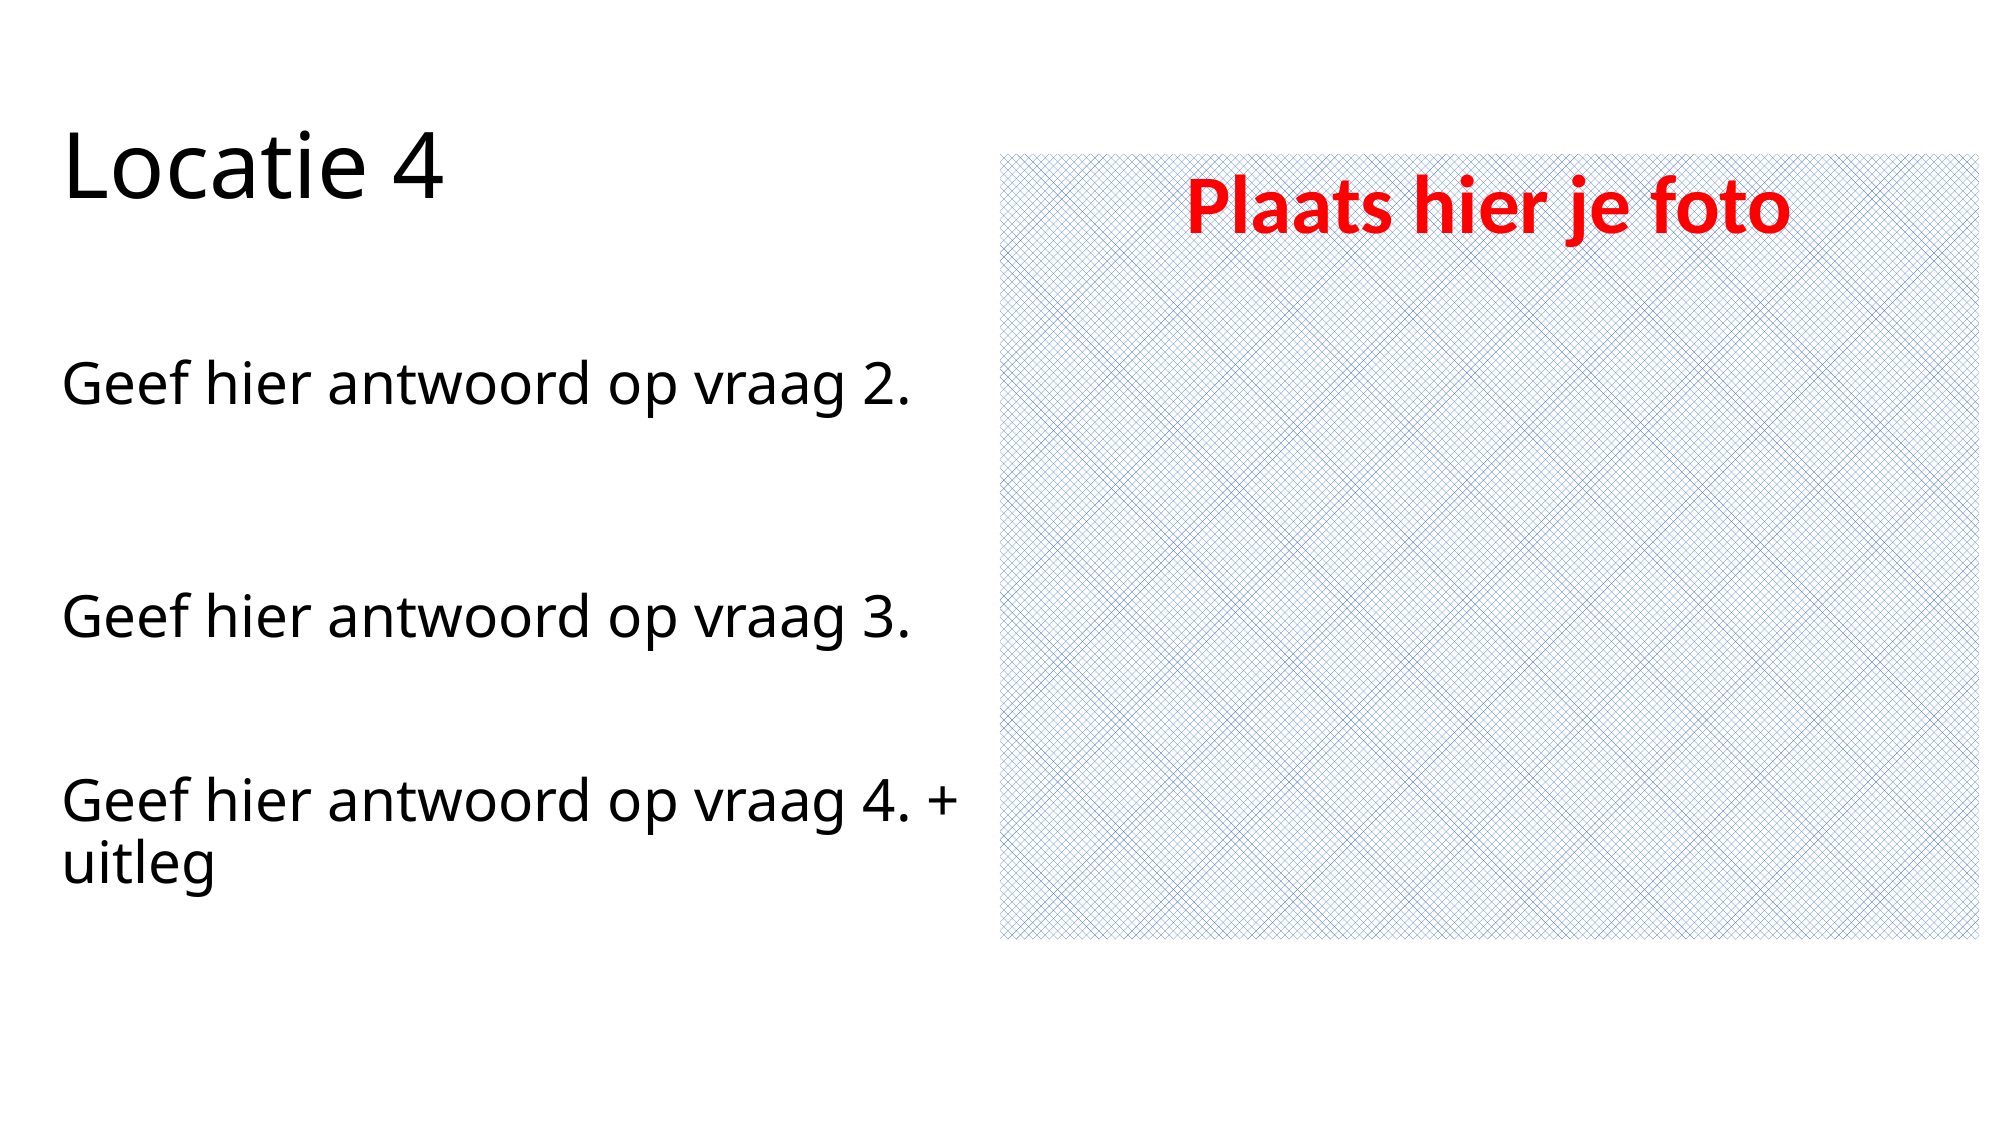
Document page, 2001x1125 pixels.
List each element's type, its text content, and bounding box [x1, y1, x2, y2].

text_box Geef hier antwoord op vraag 3. [46, 509, 1000, 725]
title Locatie 4 [46, 59, 982, 277]
list Plaats hier je foto [999, 153, 1980, 940]
text_box Geef hier antwoord op vraag 4. + uitleg [46, 725, 1000, 943]
text_box Geef hier antwoord op vraag 2. [46, 277, 1000, 495]
